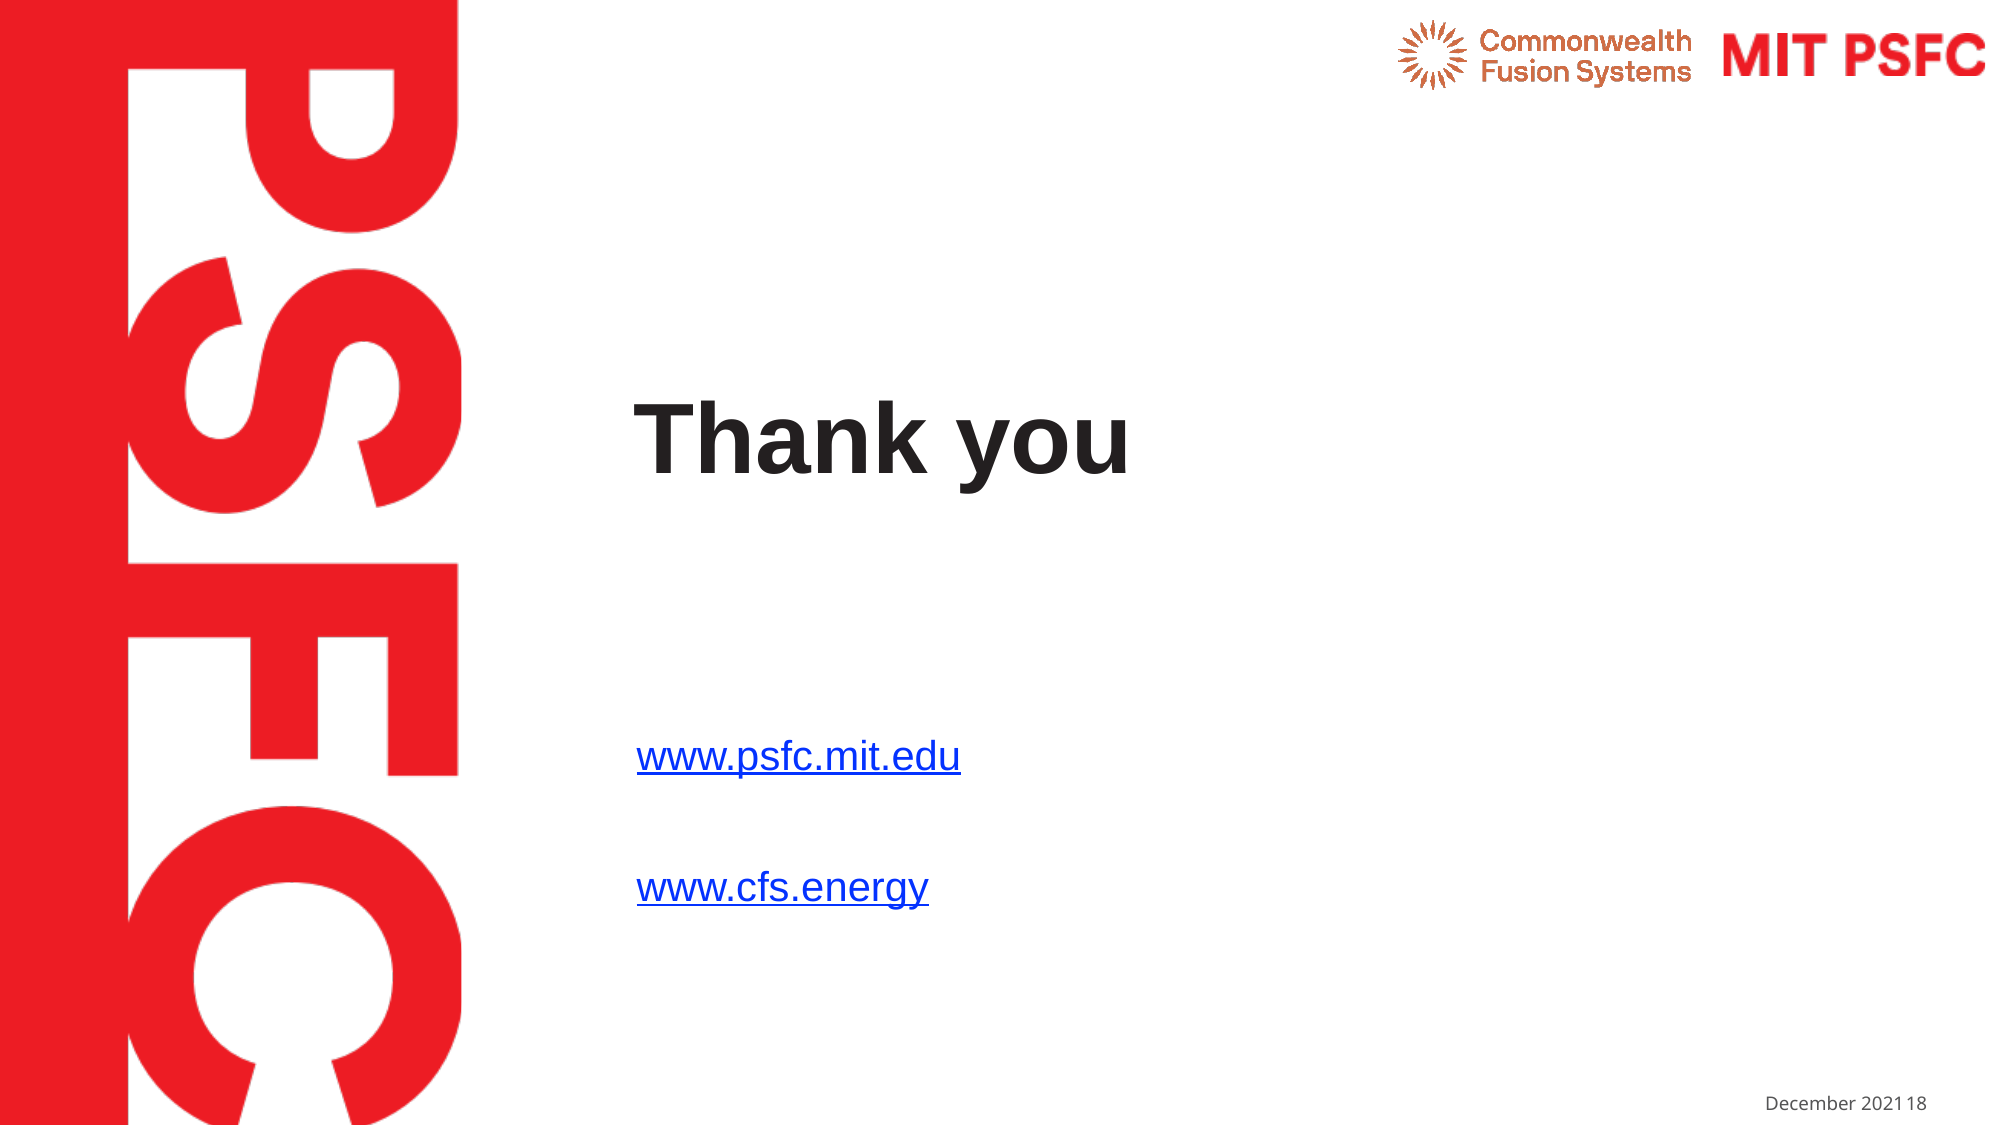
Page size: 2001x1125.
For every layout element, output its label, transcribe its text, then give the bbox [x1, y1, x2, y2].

picture [1723, 33, 1986, 76]
text_box www.psfc.mit.edu www.cfs.energy [618, 815, 1930, 895]
list Thank you [618, 369, 1930, 641]
picture [1398, 20, 1691, 90]
